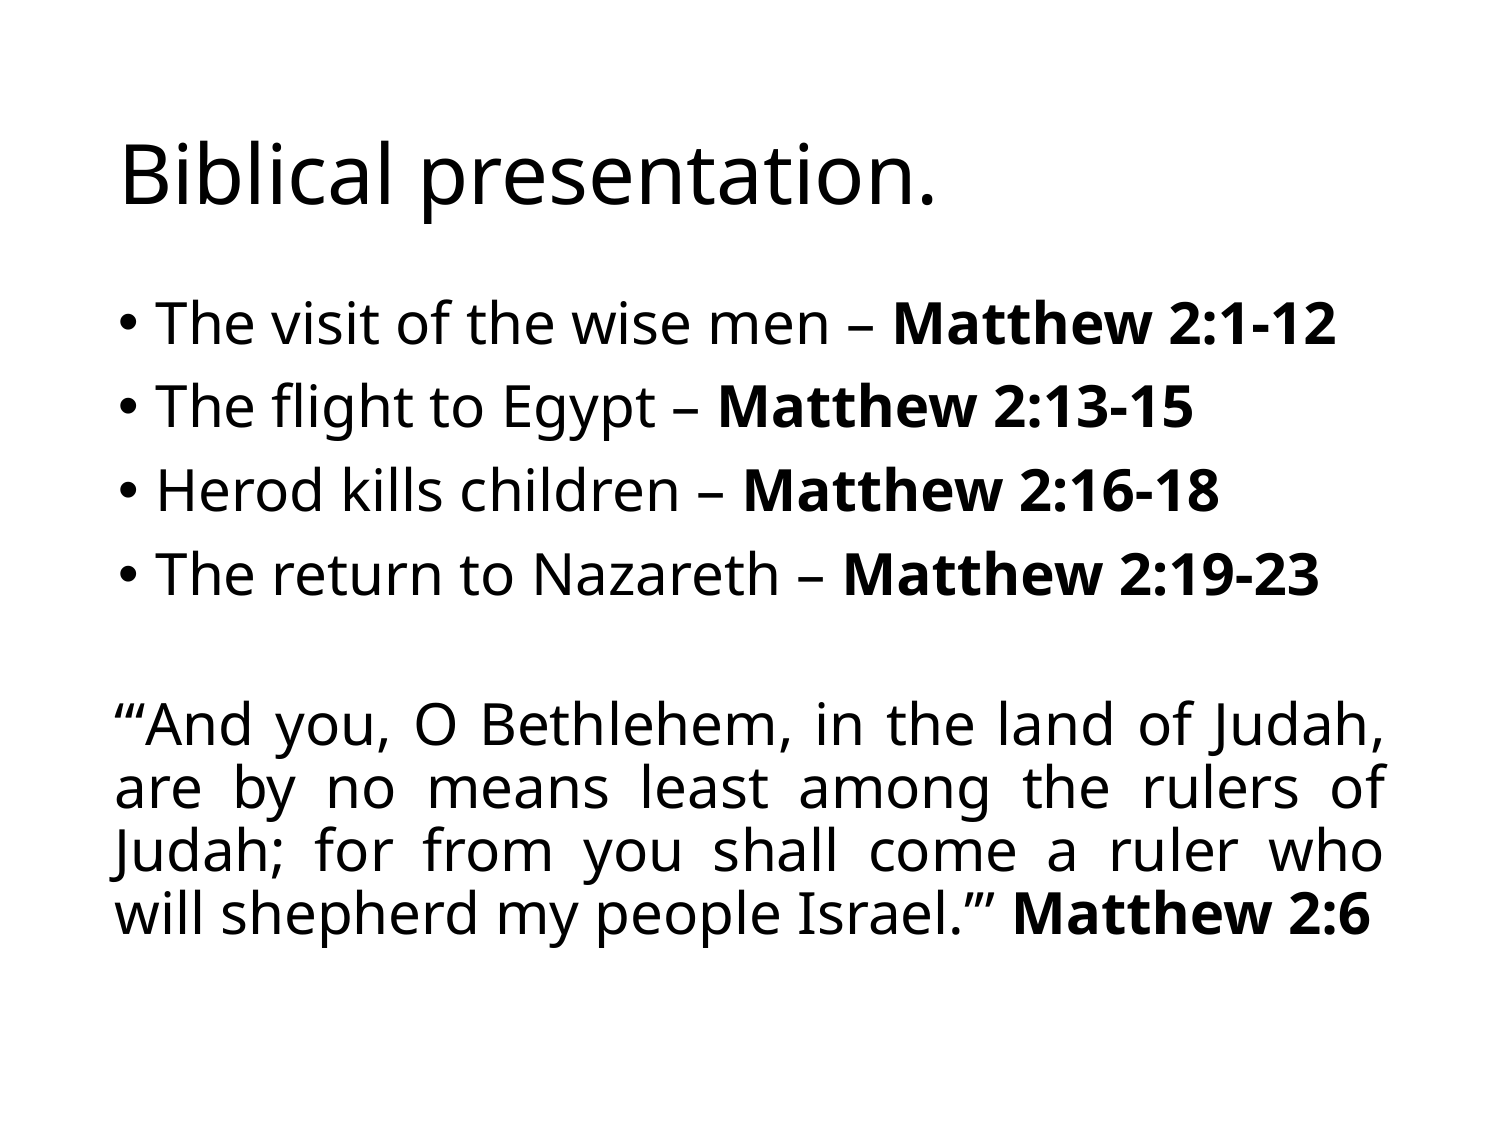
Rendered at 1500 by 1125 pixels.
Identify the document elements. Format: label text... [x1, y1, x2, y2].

title Biblical presentation. [103, 95, 1397, 259]
text_box “‘And you, O Bethlehem, in the land of Judah, are by no means least among the rulers of Judah; for from you shall come a ruler who will shepherd my people Israel.’” Matthew 2:6 [103, 660, 1397, 982]
list The visit of the wise men – Matthew 2:1-12 The flight to Egypt – Matthew 2:13-15 Herod kills children – Matthew 2:16-18 The return to Nazareth – Matthew 2:19-23 [103, 286, 1397, 660]
